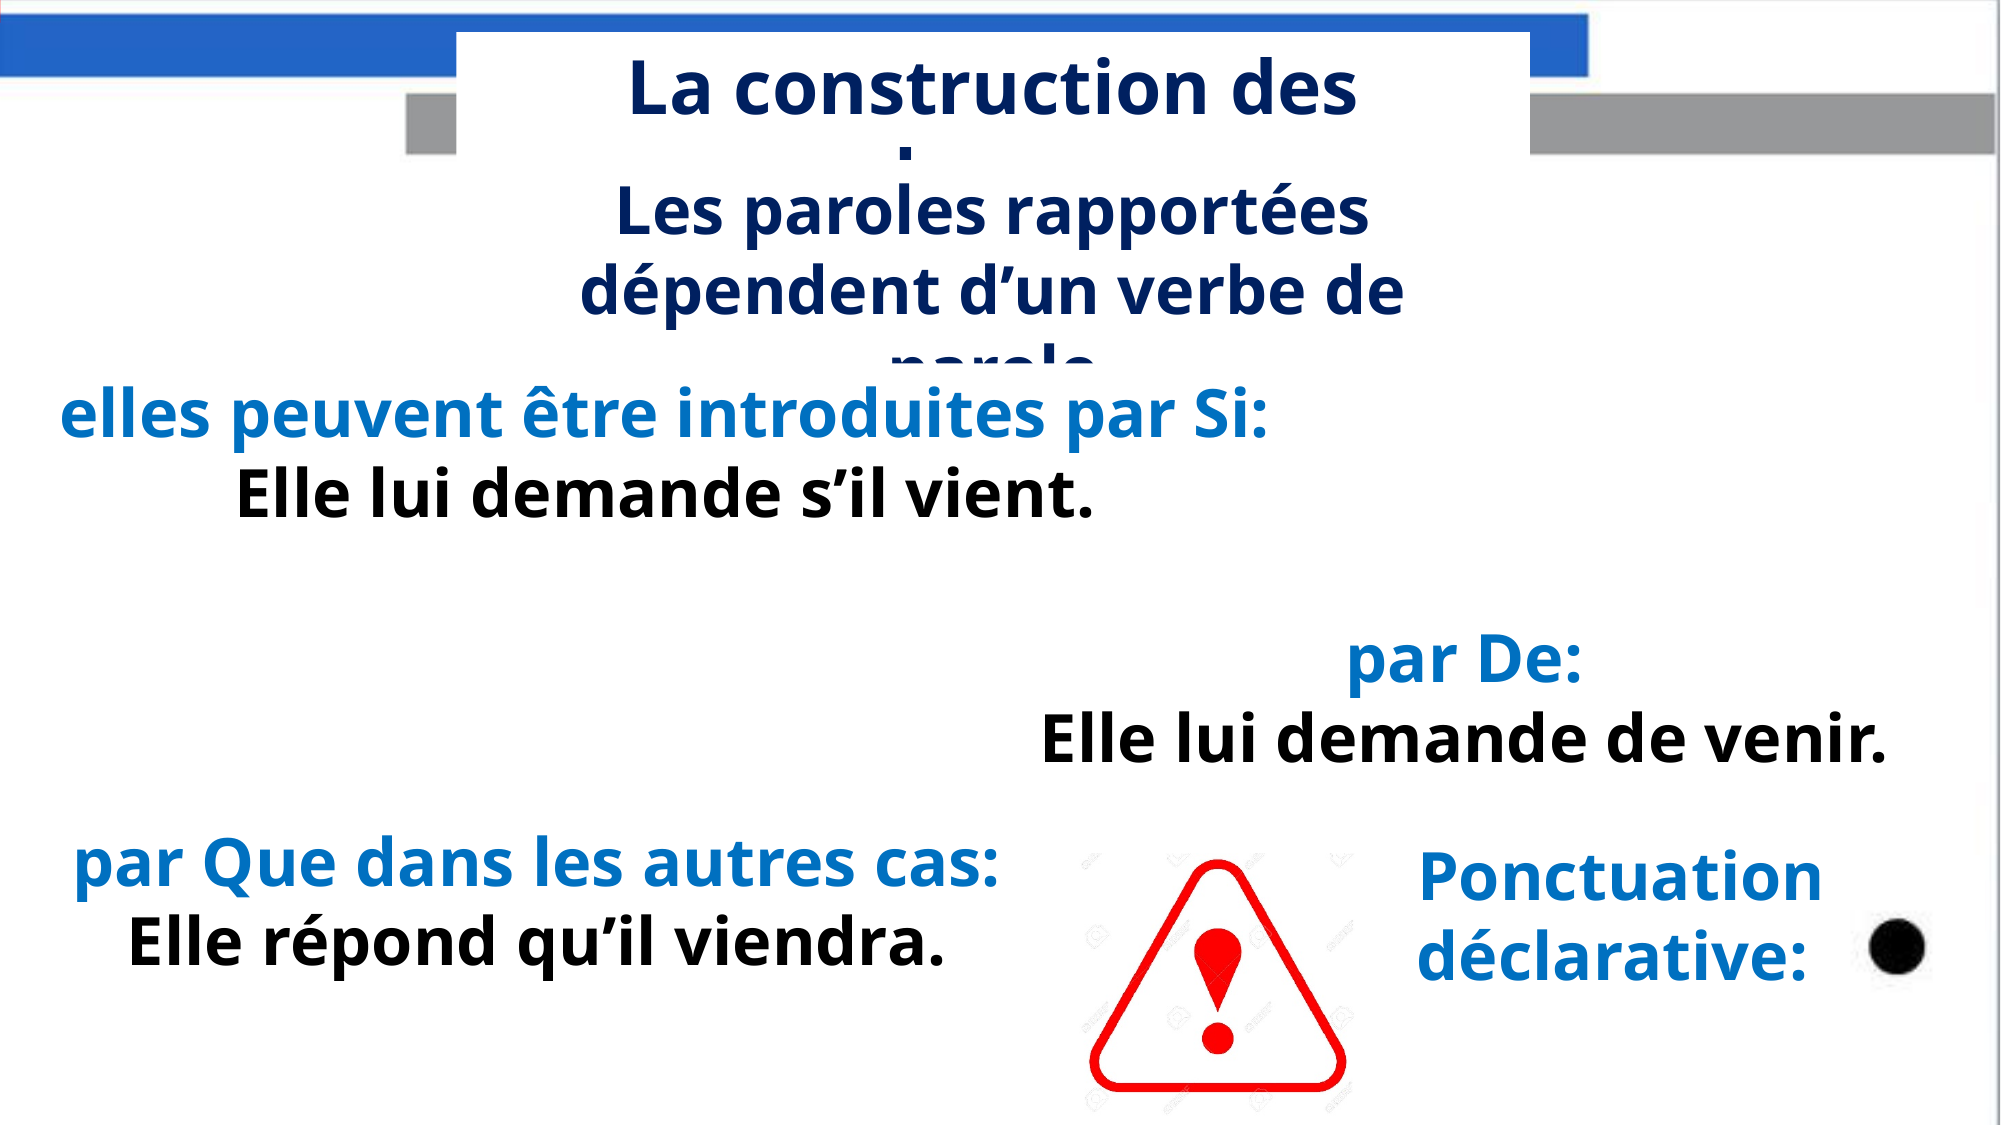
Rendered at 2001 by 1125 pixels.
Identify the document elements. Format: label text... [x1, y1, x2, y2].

text_box Les paroles rapportées dépendent d’un verbe de parole [456, 160, 1530, 415]
picture [0, 0, 2001, 1125]
text_box par Que dans les autres cas: Elle répond qu’il viendra. [0, 811, 1074, 987]
text_box elles peuvent être introduites par Si: Elle lui demande s’il vient. [31, 363, 1299, 539]
text_box par De: Elle lui demande de venir. [940, 608, 1989, 783]
text_box Ponctuation déclarative: [1298, 826, 1944, 1002]
text_box La construction des phrases [456, 32, 1530, 160]
